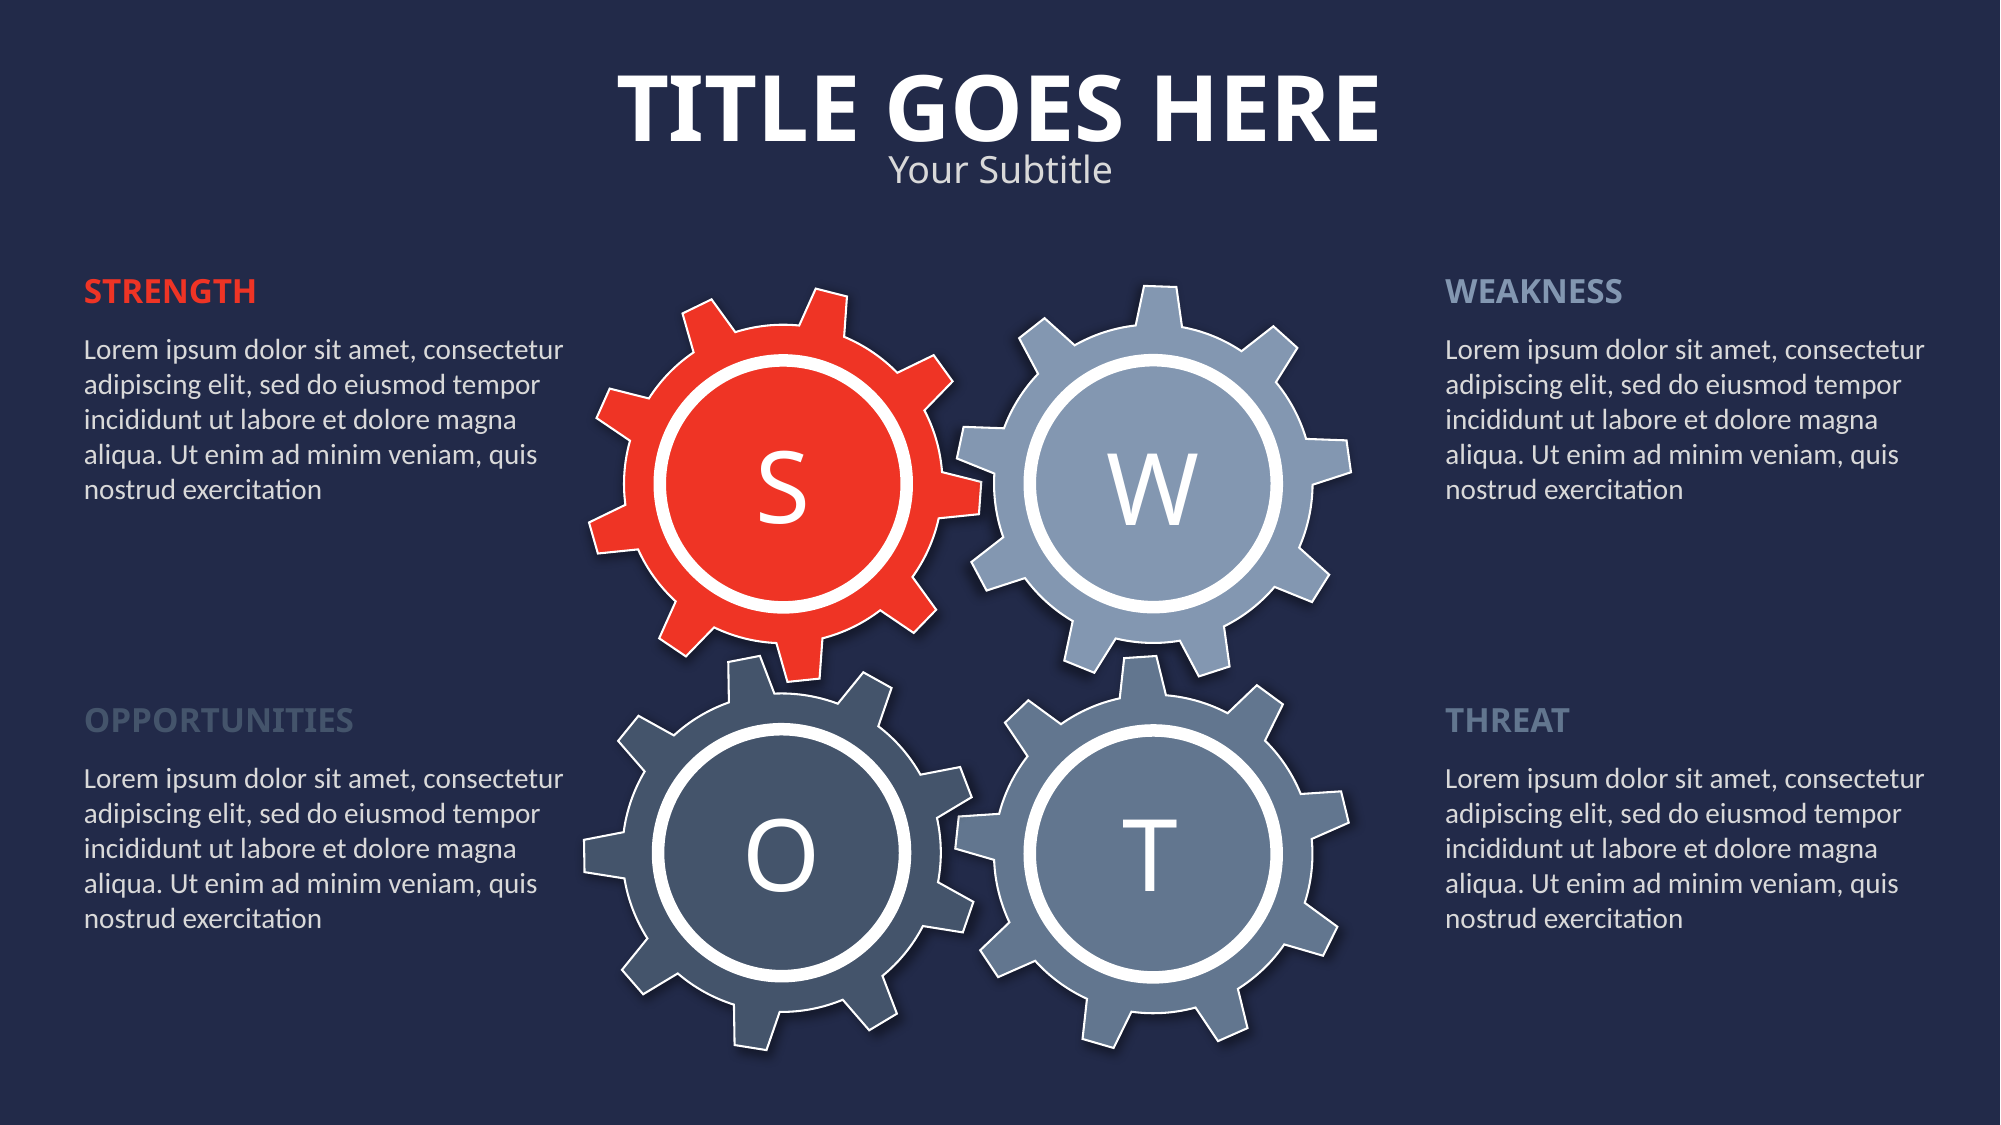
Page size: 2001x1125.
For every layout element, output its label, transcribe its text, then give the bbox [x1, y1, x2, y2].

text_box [582, 653, 981, 1052]
text_box OPPORTUNITIES Lorem ipsum dolor sit amet, consectetur adipiscing elit, sed do eiusmod tempor incididunt ut labore et dolore magna aliqua. Ut enim ad minim veniam, quis nostrud exercitation [83, 699, 579, 935]
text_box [954, 284, 1353, 654]
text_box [584, 284, 954, 653]
text_box WEAKNESS Lorem ipsum dolor sit amet, consectetur adipiscing elit, sed do eiusmod tempor incididunt ut labore et dolore magna aliqua. Ut enim ad minim veniam, quis nostrud exercitation [1445, 270, 1941, 506]
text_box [954, 654, 1353, 1054]
text_box THREAT Lorem ipsum dolor sit amet, consectetur adipiscing elit, sed do eiusmod tempor incididunt ut labore et dolore magna aliqua. Ut enim ad minim veniam, quis nostrud exercitation [1445, 699, 1941, 935]
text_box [548, 42, 1452, 199]
text_box STRENGTH Lorem ipsum dolor sit amet, consectetur adipiscing elit, sed do eiusmod tempor incididunt ut labore et dolore magna aliqua. Ut enim ad minim veniam, quis nostrud exercitation [83, 270, 579, 506]
